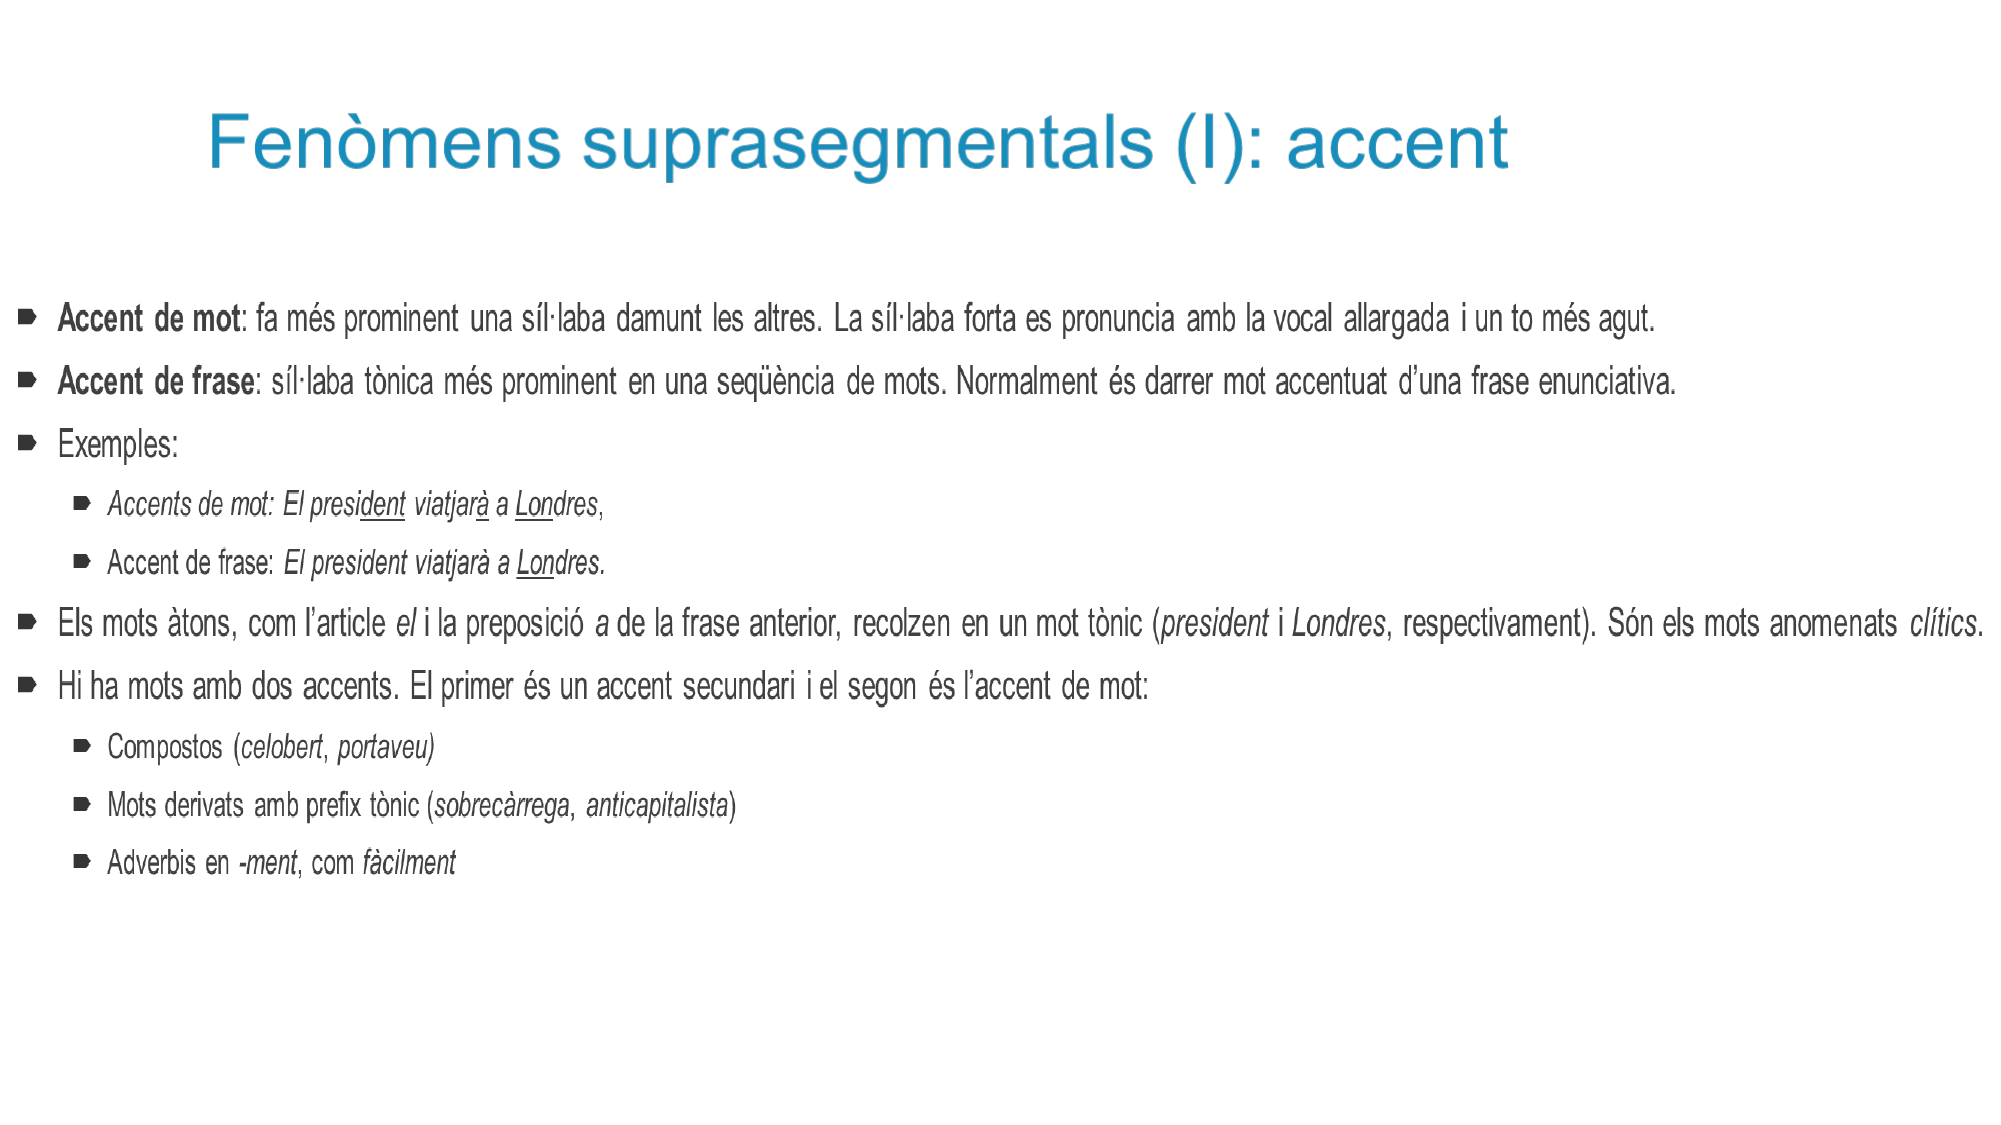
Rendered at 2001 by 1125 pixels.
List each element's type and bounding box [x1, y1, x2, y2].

picture [0, 279, 2000, 904]
picture [161, 71, 1554, 230]
